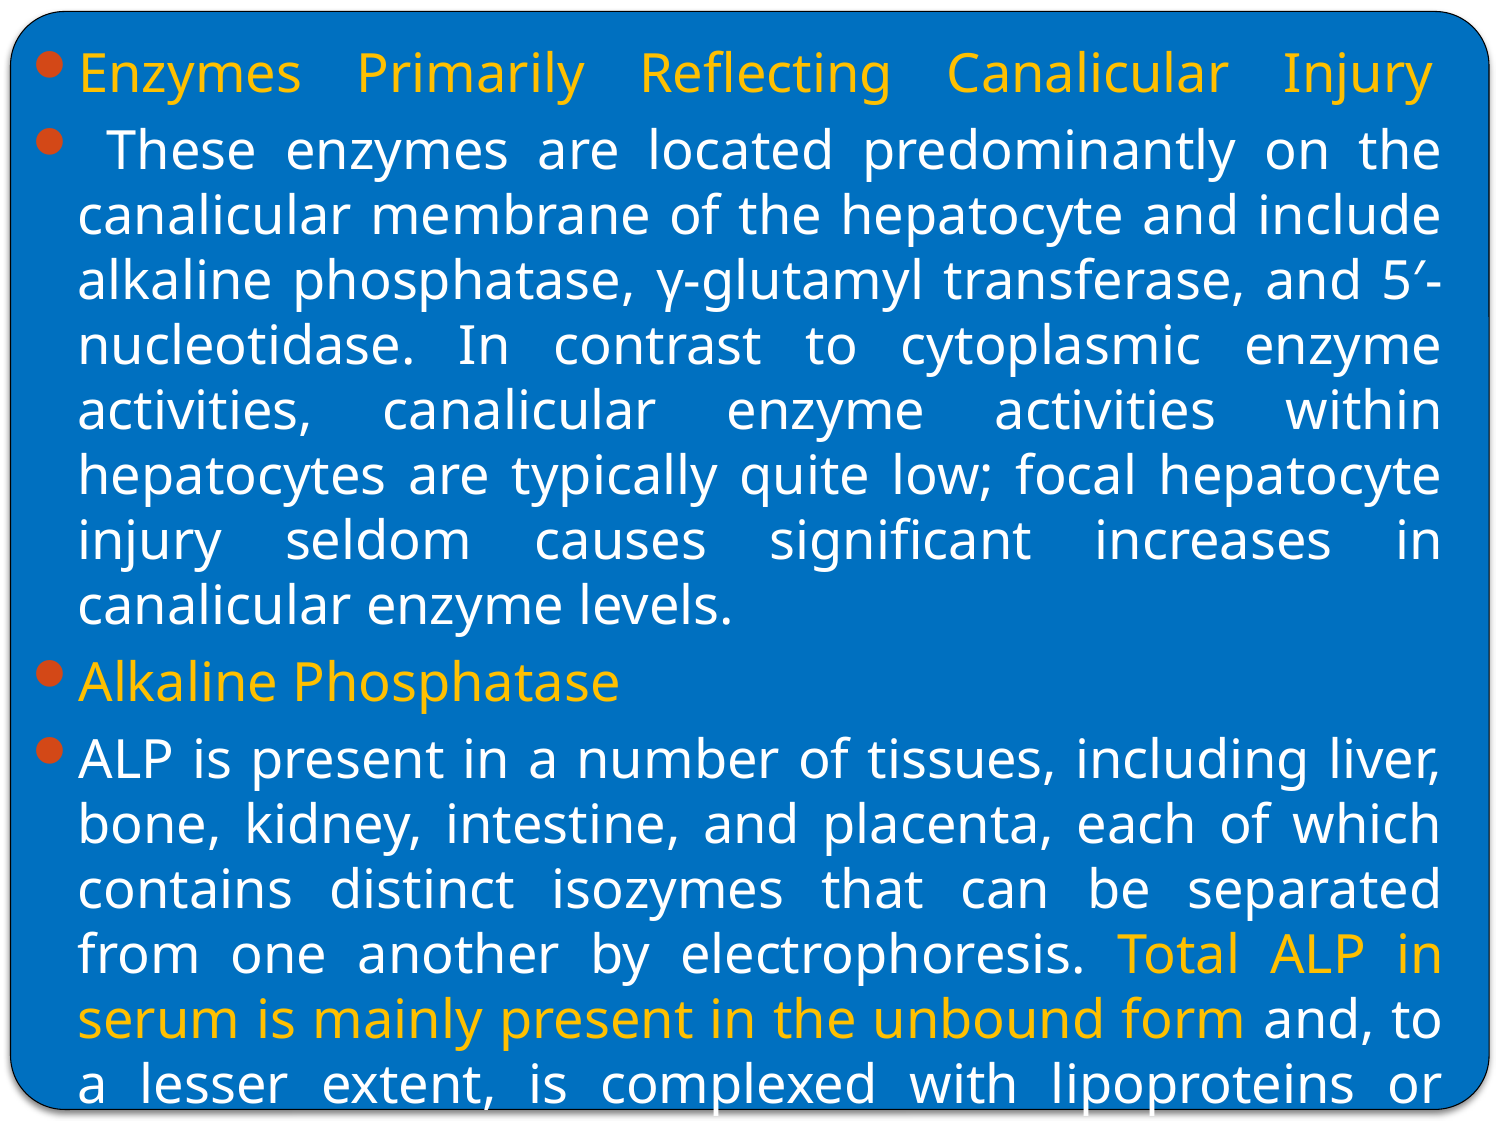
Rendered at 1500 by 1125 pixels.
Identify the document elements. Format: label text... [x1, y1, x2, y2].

list Enzymes Primarily Reflecting Canalicular Injury These enzymes are located predominantly on the canalicular membrane of the hepatocyte and include alkaline phosphatase, γ-glutamyl transferase, and 5′-nucleotidase. In contrast to cytoplasmic enzyme activities, canalicular enzyme activities within hepatocytes are typically quite low; focal hepatocyte injury seldom causes significant increases in canalicular enzyme levels. Alkaline Phosphatase ALP is present in a number of tissues, including liver, bone, kidney, intestine, and placenta, each of which contains distinct isozymes that can be separated from one another by electrophoresis. Total ALP in serum is mainly present in the unbound form and, to a lesser extent, is complexed with lipoproteins or rarely with Igs. [17, 30, 1459, 1106]
